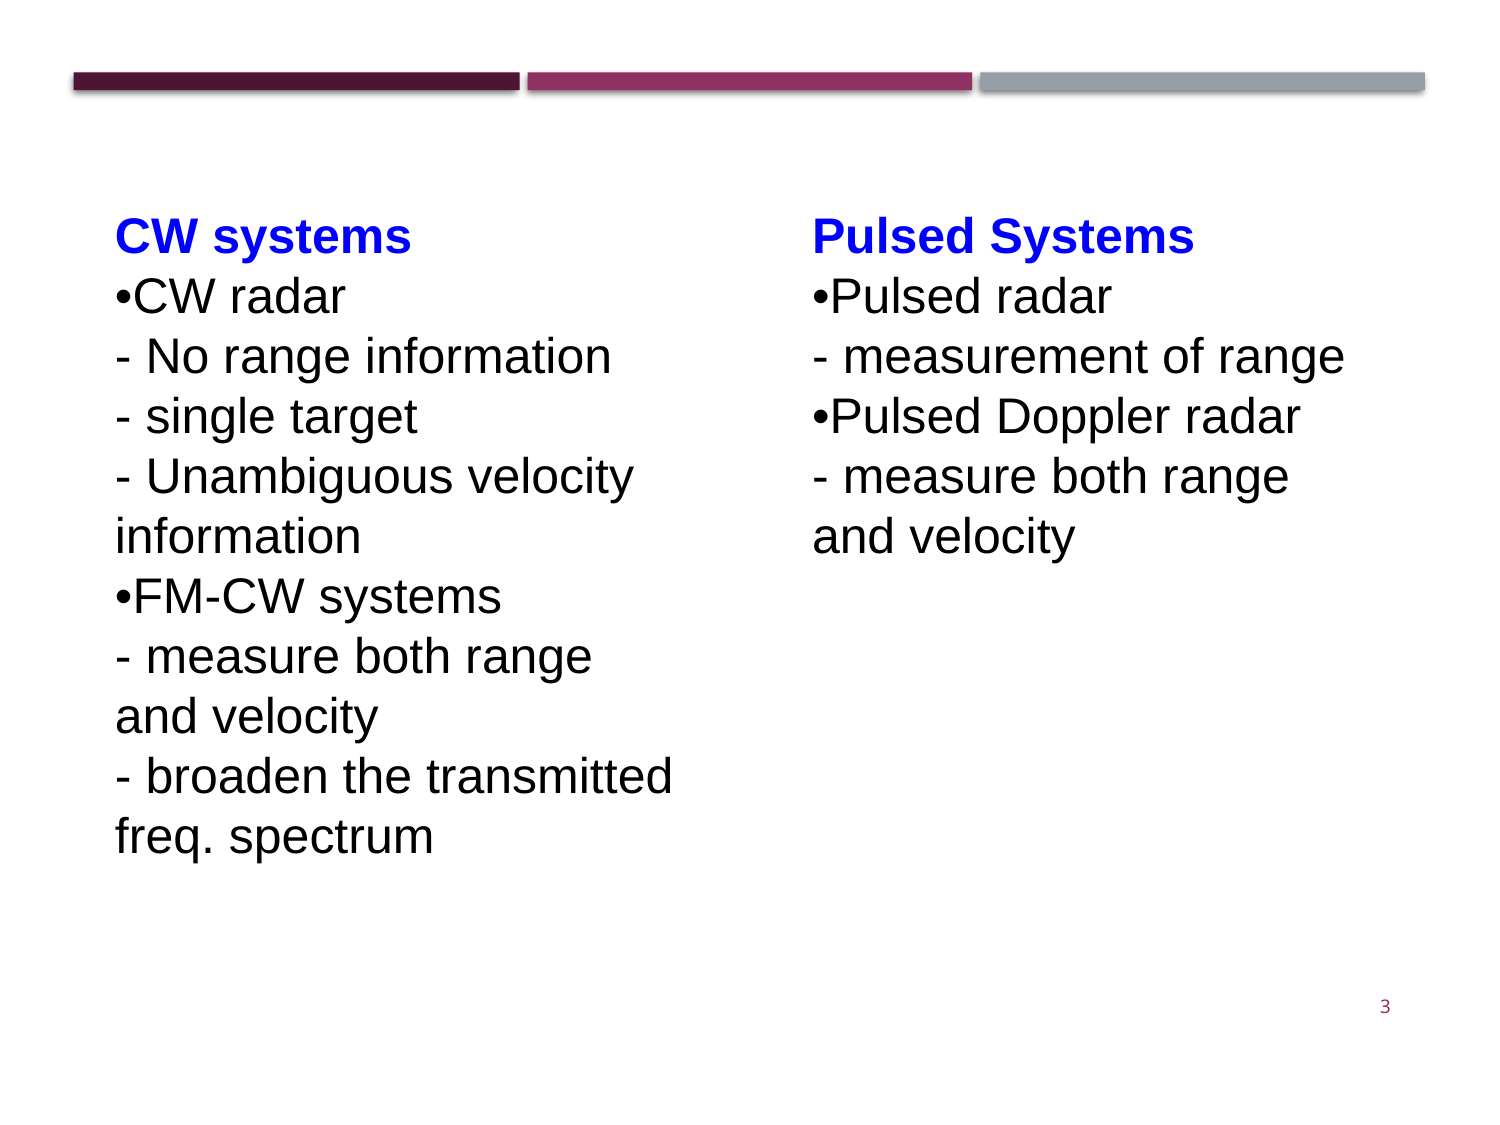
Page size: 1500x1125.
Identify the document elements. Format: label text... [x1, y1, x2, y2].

slide_number 3 [1279, 977, 1406, 1037]
text_box CW systems •CW radar - No range information - single target - Unambiguous velocity information •FM-CW systems - measure both range and velocity - broaden the transmitted freq. spectrum [100, 196, 750, 871]
text_box Pulsed Systems •Pulsed radar - measurement of range •Pulsed Doppler radar - measure both range and velocity [797, 196, 1424, 571]
